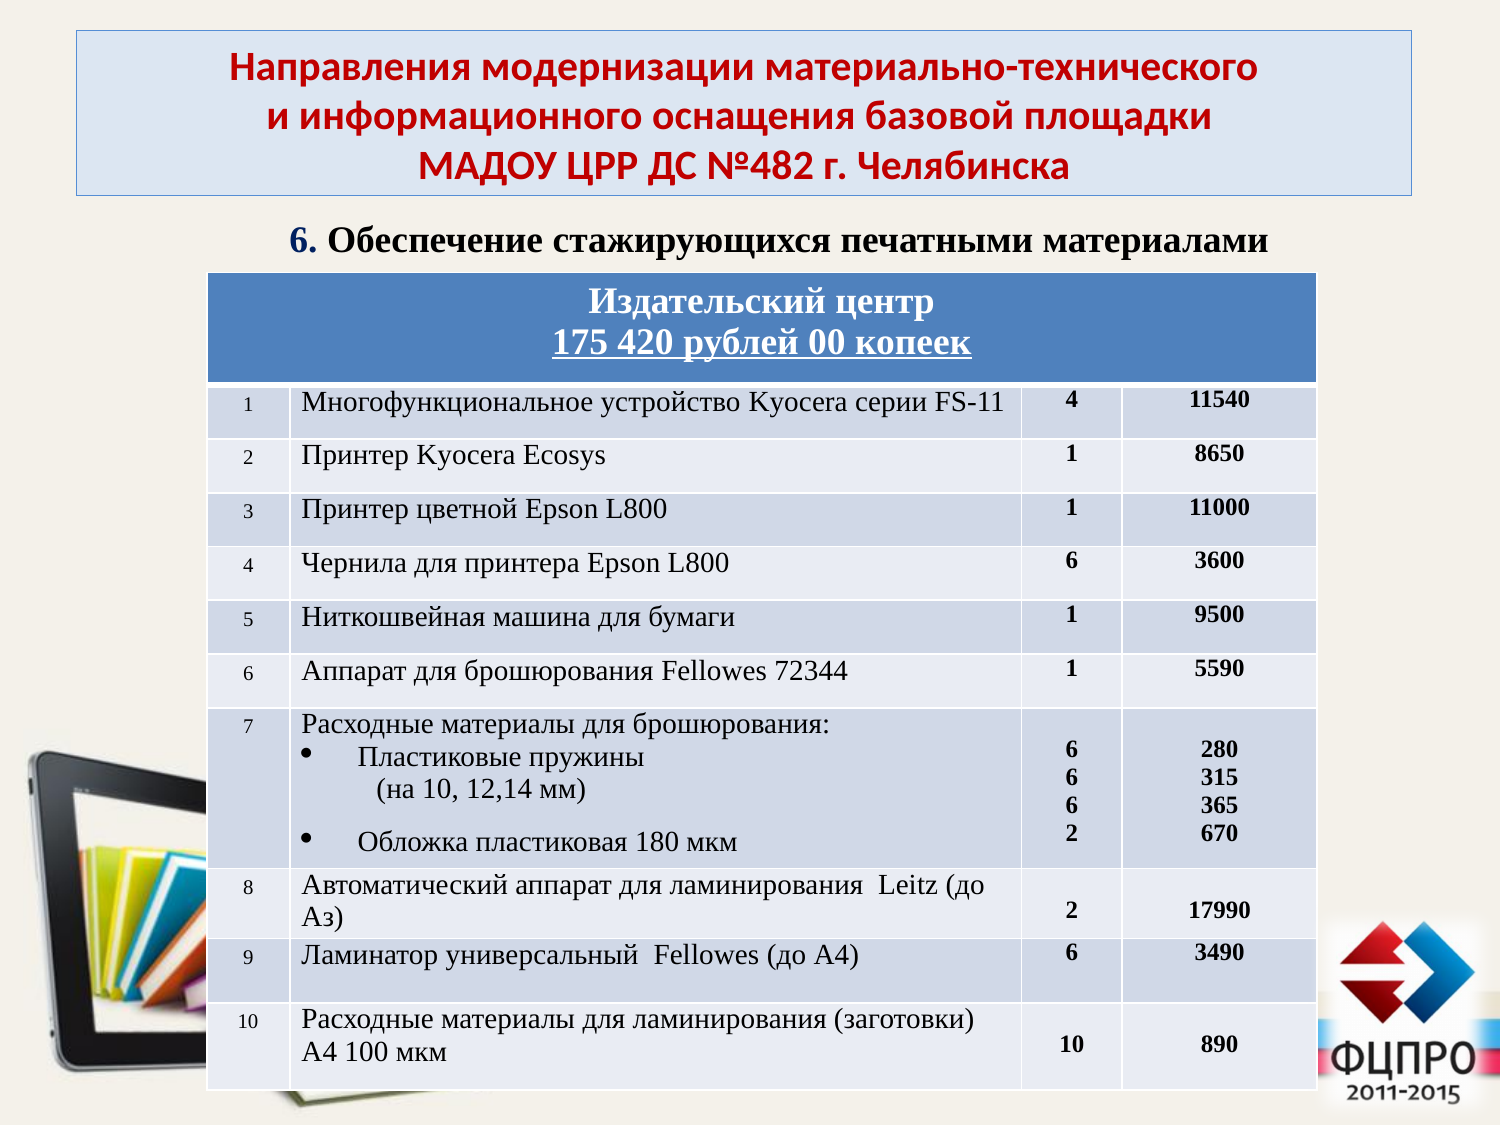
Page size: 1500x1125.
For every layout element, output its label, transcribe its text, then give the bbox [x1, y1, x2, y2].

table_cell 3 [208, 494, 289, 546]
table_cell 1 [1022, 440, 1121, 492]
table_cell 3490 [1123, 939, 1302, 1002]
table_cell Ламинатор универсальный Fellowes (до А4) [291, 939, 1021, 1002]
table_cell Принтер цветной Epson L800 [291, 494, 1021, 546]
table_cell 6 [1022, 939, 1121, 1002]
text_box Направления модернизации материально-технического и информационного оснащения базовой площадки МАДОУ ЦРР ДС №482 г. Челябинска [76, 30, 1412, 196]
table_cell 2 [1022, 869, 1121, 938]
table_cell 6 6 6 2 [1022, 709, 1121, 868]
table_cell 6 [1022, 547, 1121, 599]
table_cell Расходные материалы для ламинирования (заготовки) А4 100 мкм [291, 1004, 1021, 1089]
table_cell 11000 [1123, 494, 1316, 546]
table_cell Ниткошвейная машина для бумаги [291, 601, 1021, 653]
table_cell 1 [1022, 494, 1121, 546]
table_cell Аппарат для брошюрования Fellowes 72344 [291, 655, 1021, 707]
table_cell 5 [208, 601, 289, 653]
table_cell Принтер Kyocera Ecosys [291, 440, 1021, 492]
table_cell 1 [1022, 601, 1121, 653]
table_cell 3600 [1123, 547, 1316, 599]
table_cell 8650 [1123, 440, 1316, 492]
table_cell 10 [208, 1004, 289, 1089]
table_cell 9500 [1123, 601, 1316, 653]
table_cell 11540 [1123, 388, 1316, 438]
table_cell 17990 [1123, 869, 1316, 938]
text_box 6. Обеспечение стажирующихся печатными материалами [171, 208, 1388, 358]
table_cell 1 [208, 388, 289, 438]
table_cell 4 [1022, 388, 1121, 438]
table_cell 8 [208, 869, 289, 938]
table_cell 10 [1022, 1004, 1121, 1089]
table_cell 2 [208, 440, 289, 492]
table_cell 6 [208, 655, 289, 707]
table_cell Расходные материалы для брошюрования: Пластиковые пружины (на 10, 12,14 мм) Обложка пластиковая 180 мкм [291, 709, 1021, 868]
table_cell Чернила для принтера Epson L800 [291, 547, 1021, 599]
table_cell 9 [208, 939, 289, 1002]
table_cell 890 [1123, 1004, 1302, 1089]
table_cell 7 [208, 709, 289, 868]
picture [0, 0, 1500, 1125]
table_cell 5590 [1123, 655, 1316, 707]
table_cell 4 [208, 547, 289, 599]
table_header Издательский центр 175 420 рублей 00 копеек [208, 273, 1316, 382]
table_cell 280 315 365 670 [1123, 709, 1316, 868]
table_cell Многофункциональное устройство Kyocera серии FS-11 [291, 388, 1021, 438]
table_cell Автоматический аппарат для ламинирования Leitz (до Аз) [291, 869, 1021, 938]
table_cell 1 [1022, 655, 1121, 707]
